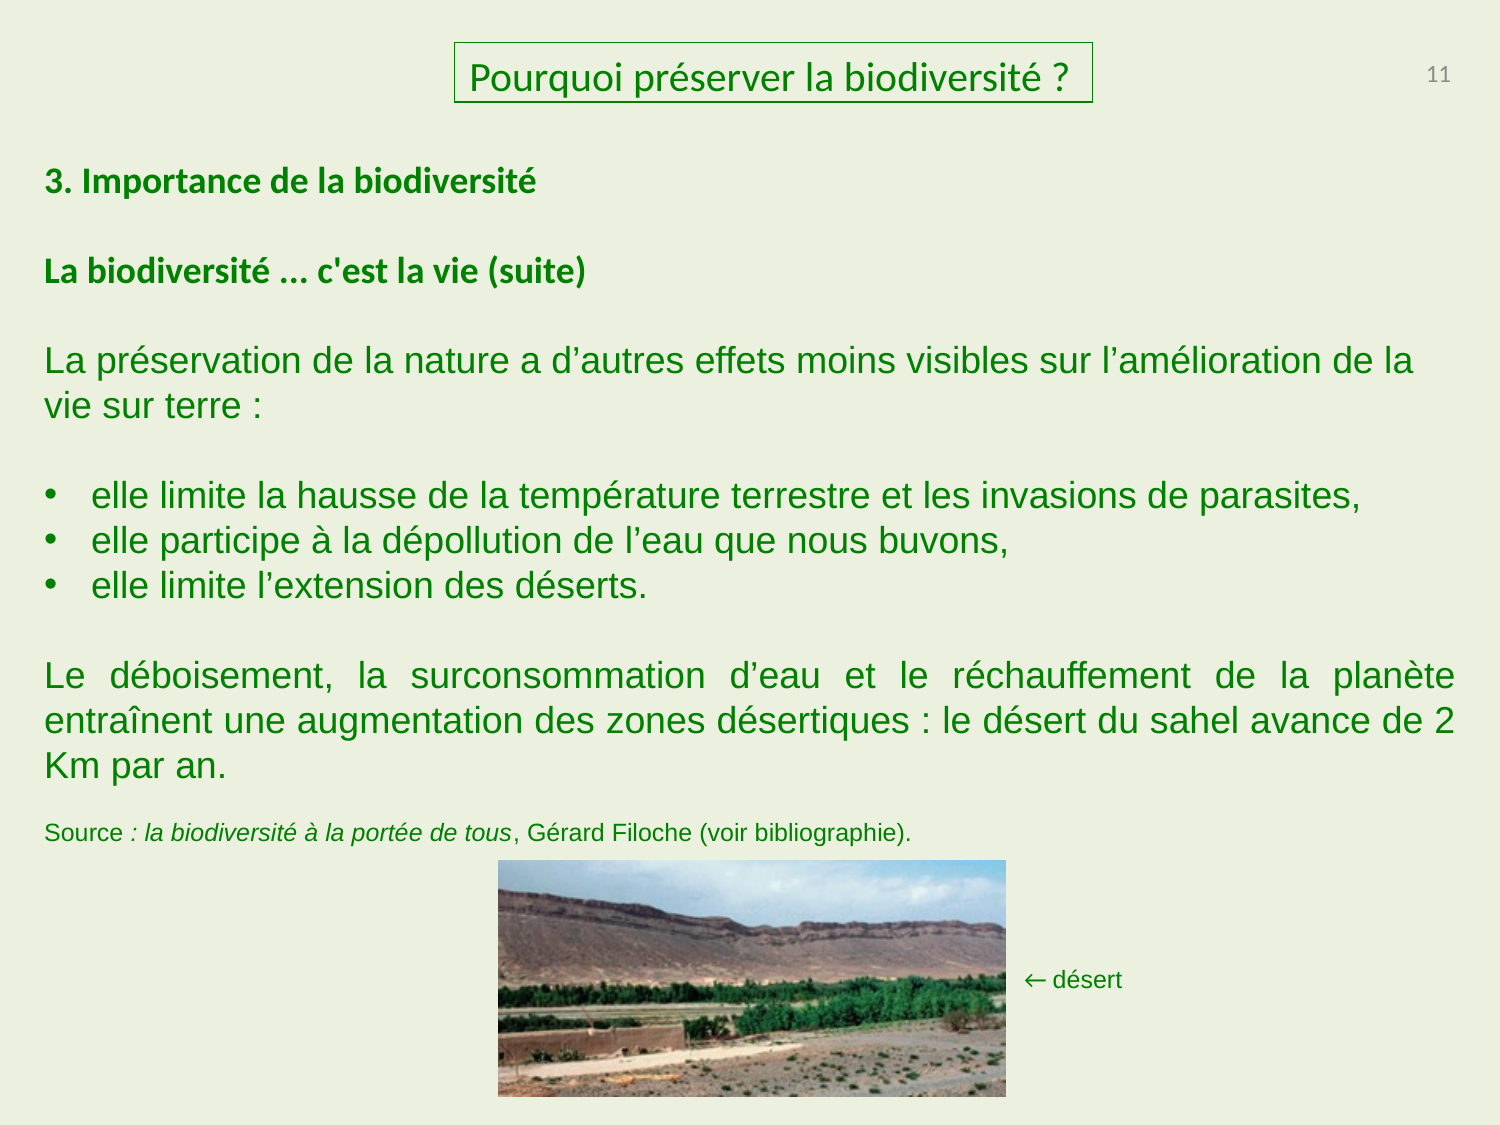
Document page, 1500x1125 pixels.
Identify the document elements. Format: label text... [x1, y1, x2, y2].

text_box 11 [1116, 42, 1467, 103]
text_box 3. Importance de la biodiversité La biodiversité ... c'est la vie (suite) La préservation de la nature a d’autres effets moins visibles sur l’amélioration de la vie sur terre : elle limite la hausse de la température terrestre et les invasions de parasites, elle participe à la dépollution de l’eau que nous buvons, elle limite l’extension des déserts. Le déboisement, la surconsommation d’eau et le réchauffement de la planète entraînent une augmentation des zones désertiques : le désert du sahel avance de 2 Km par an. Source : la biodiversité à la portée de tous, Gérard Filoche (voir bibliographie). [29, 148, 1471, 854]
text_box Pourquoi préserver la biodiversité ? [454, 42, 1093, 102]
text_box ← désert [1012, 955, 1138, 1001]
picture [497, 860, 1007, 1098]
